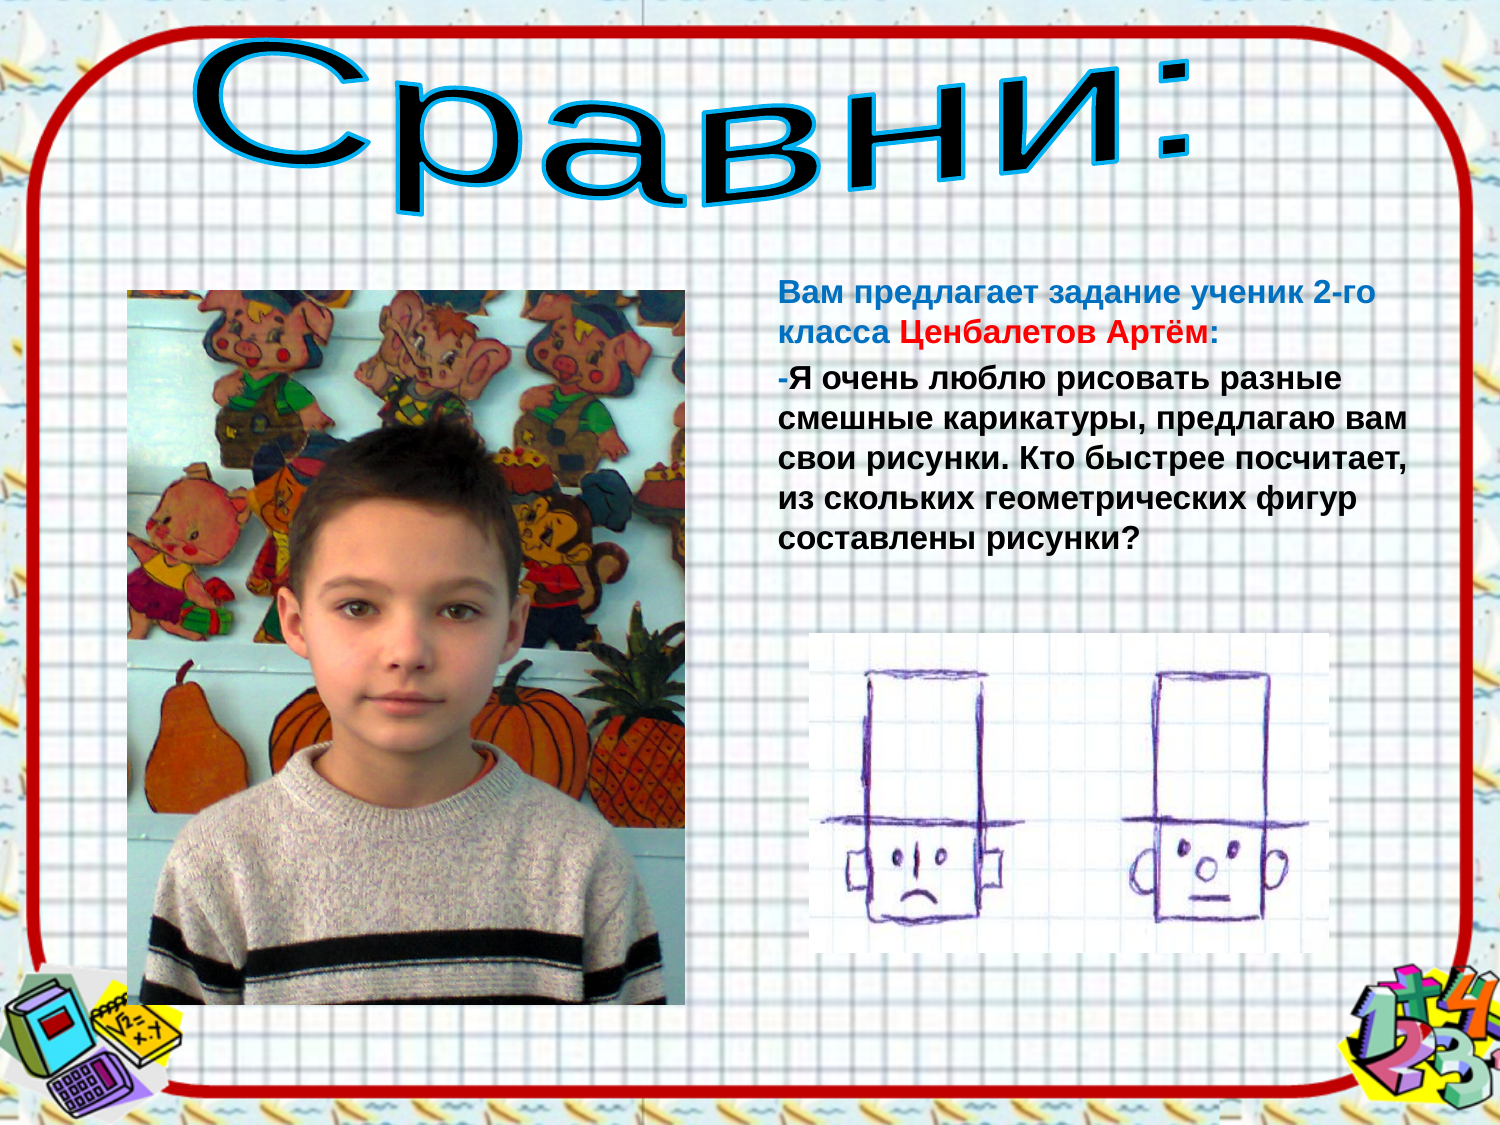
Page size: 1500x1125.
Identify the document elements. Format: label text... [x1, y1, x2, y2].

picture [0, 0, 1500, 1125]
text_box Сравни: [999, 66, 1119, 176]
text_box Сравни: [847, 82, 966, 192]
text_box Сравни: [1158, 133, 1189, 159]
text_box Сравни: [394, 80, 523, 217]
text_box Сравни: [701, 103, 821, 208]
text_box Сравни: [1158, 58, 1189, 84]
text_box Сравни: [541, 100, 687, 208]
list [127, 290, 685, 1006]
list Вам предлагает задание ученик 2-го класса Ценбалетов Артём: -Я очень люблю рисовать разные смешные карикатуры, предлагаю вам свои рисунки. Кто быстрее посчитает, из скольких геометрических фигур составлены рисунки? [762, 262, 1425, 1005]
text_box Сравни: [192, 37, 371, 169]
